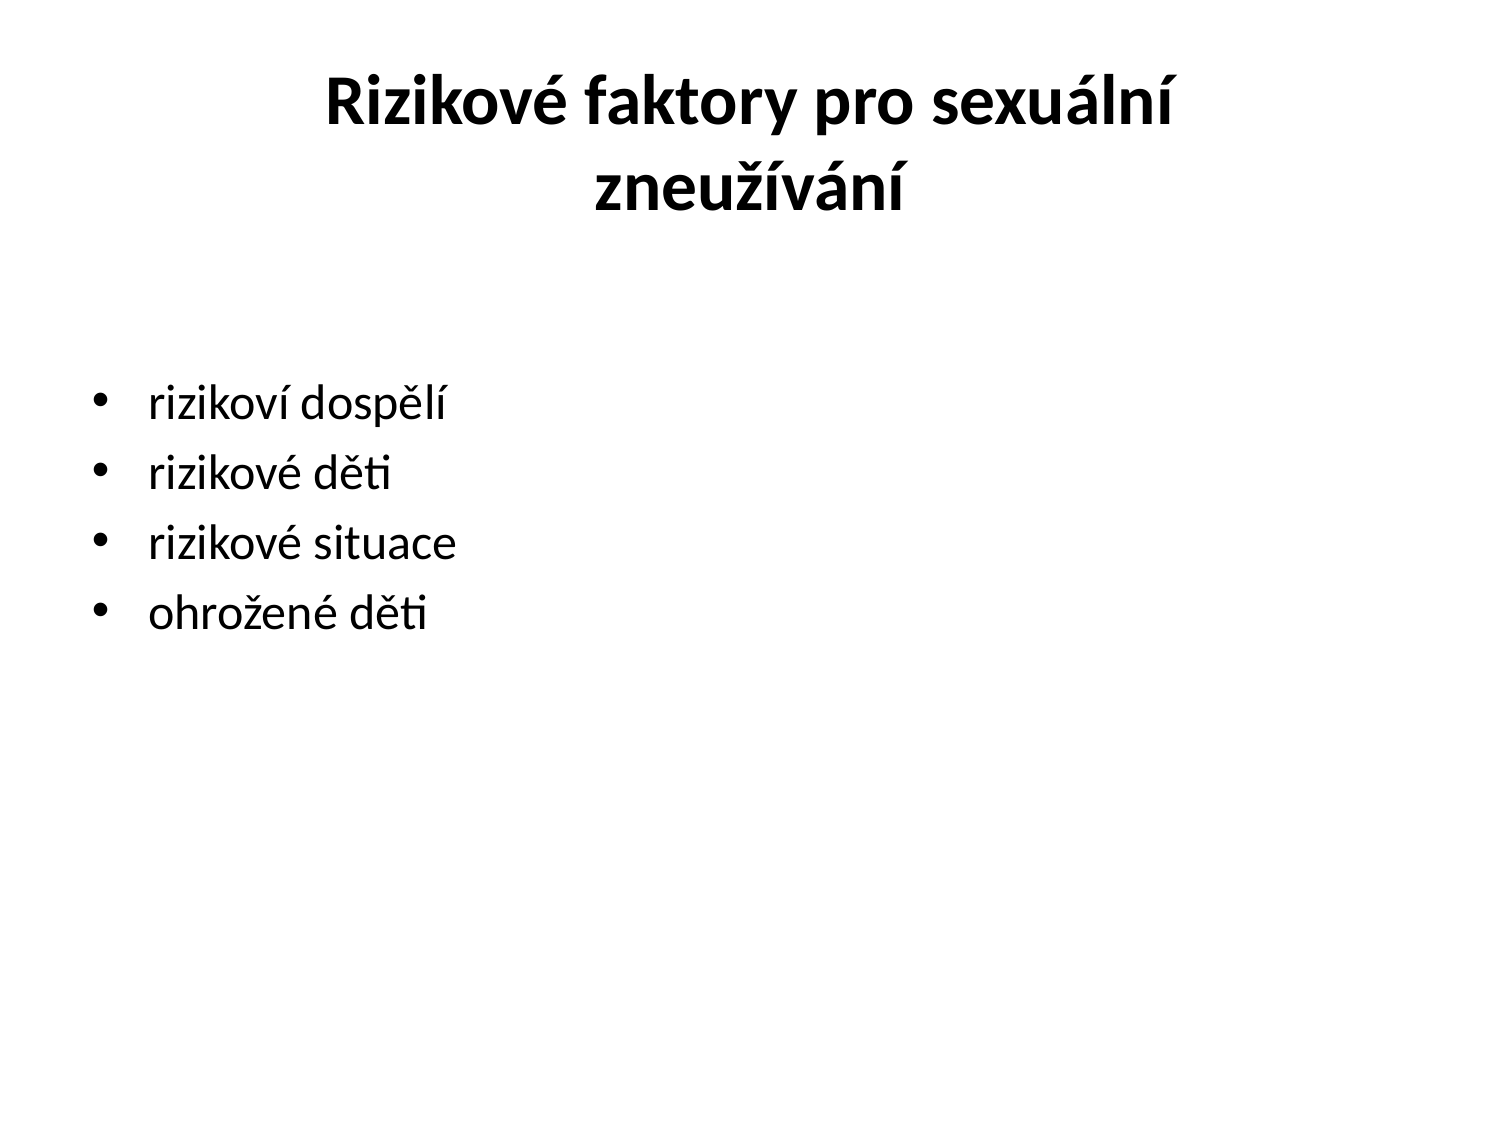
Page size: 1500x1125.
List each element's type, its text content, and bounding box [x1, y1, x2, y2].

title Rizikové faktory pro sexuální zneužívání [74, 44, 1426, 233]
list rizikoví dospělí rizikové děti rizikové situace ohrožené děti [76, 361, 1428, 757]
